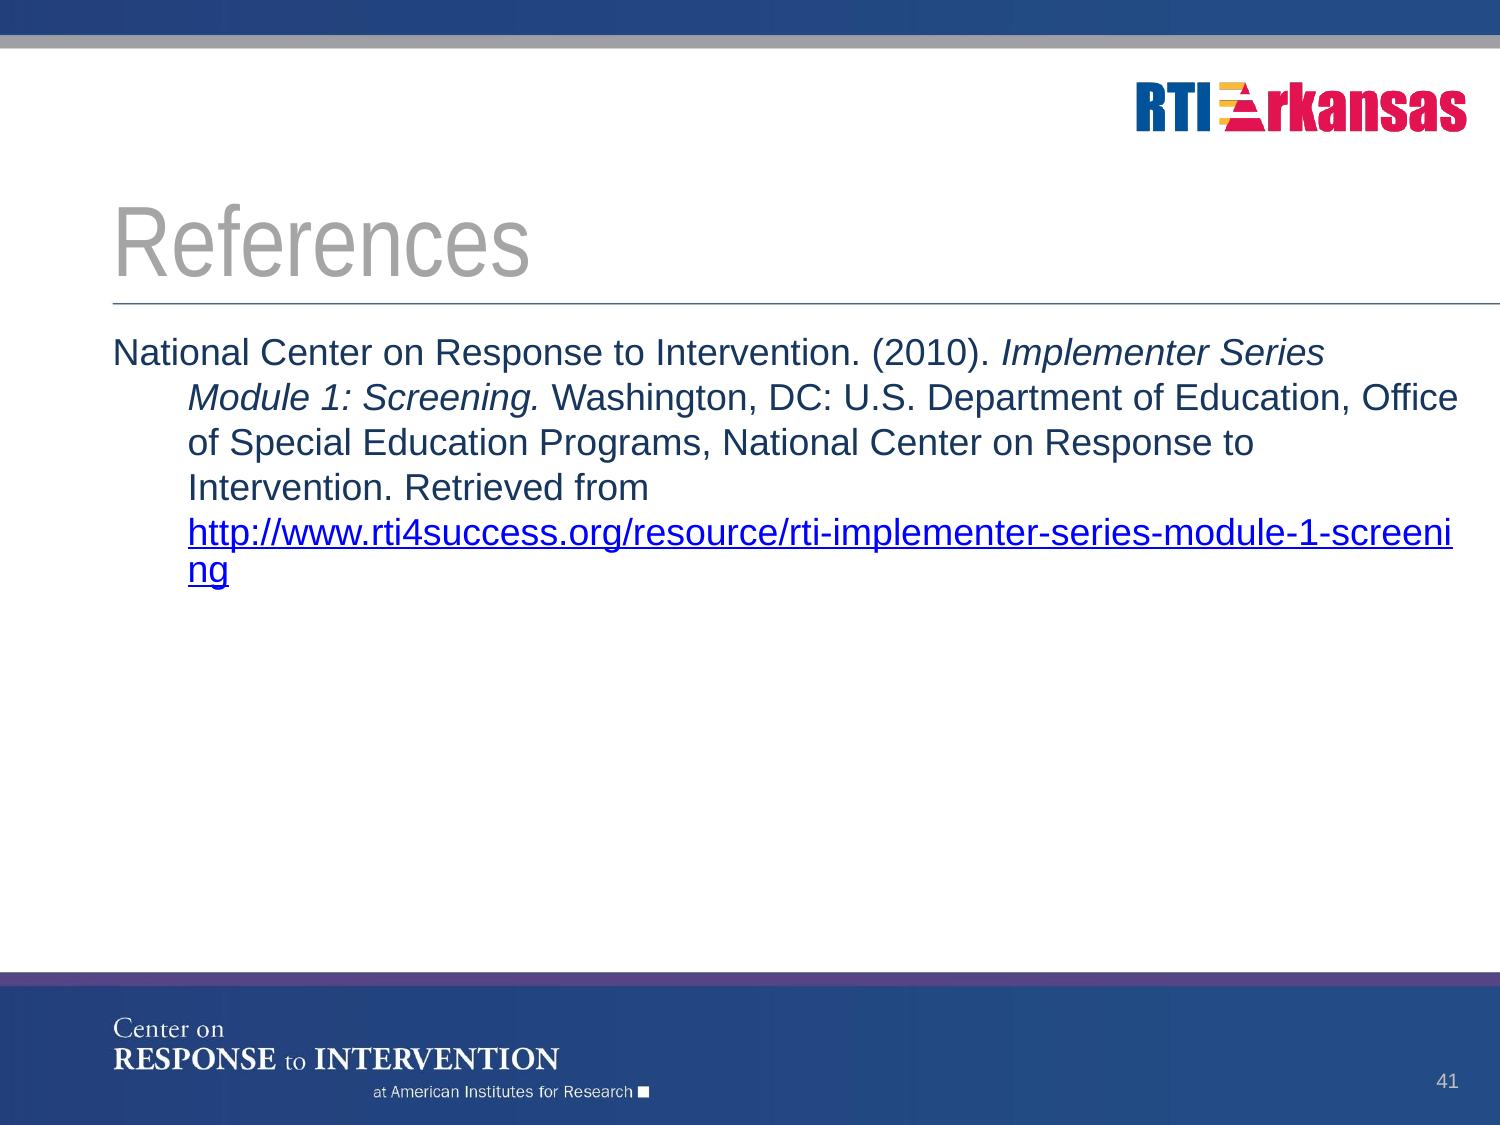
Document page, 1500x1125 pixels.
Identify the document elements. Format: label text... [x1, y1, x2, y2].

list National Center on Response to Intervention. (2010). Implementer Series Module 1: Screening. Washington, DC: U.S. Department of Education, Office of Special Education Programs, National Center on Response to Intervention. Retrieved from http://www.rti4success.org/resource/rti-implementer-series-module-1-screening [112, 327, 1462, 950]
slide_number 41 [1436, 1067, 1462, 1093]
picture [0, 0, 1500, 1125]
title References [112, 52, 1462, 296]
